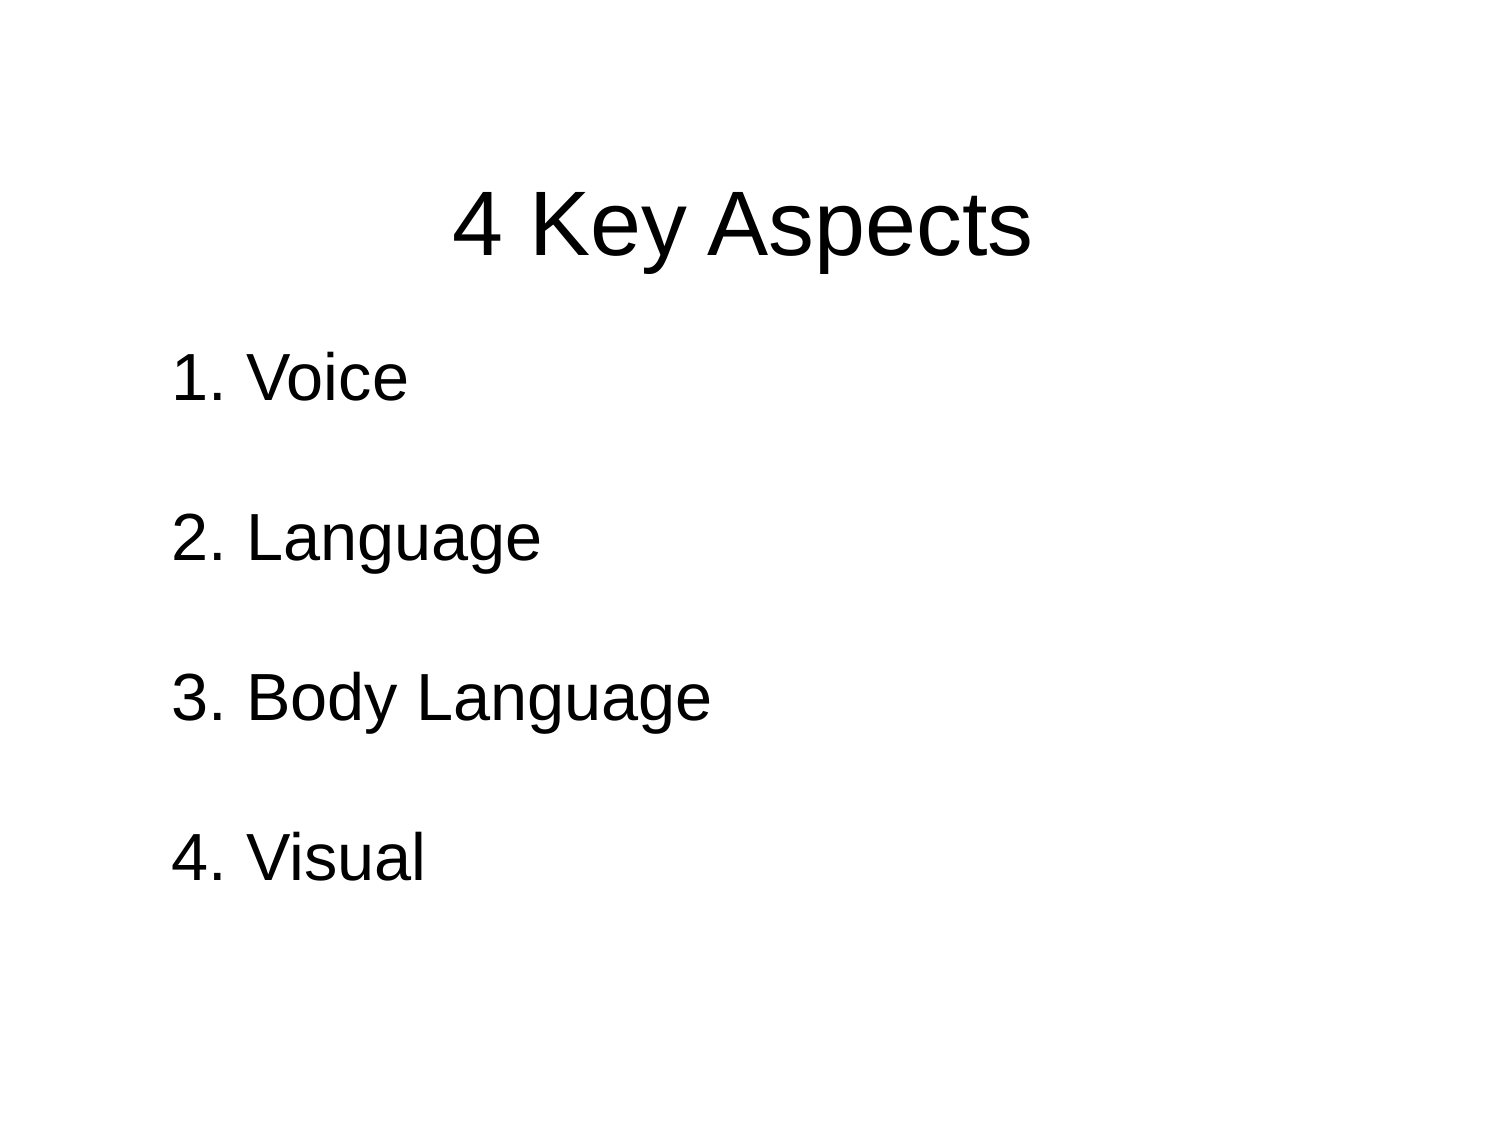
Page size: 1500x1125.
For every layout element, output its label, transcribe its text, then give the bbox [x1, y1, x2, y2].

title 4 Key Aspects [225, 125, 1263, 313]
list Voice Language Body Language Visual [156, 326, 1375, 941]
